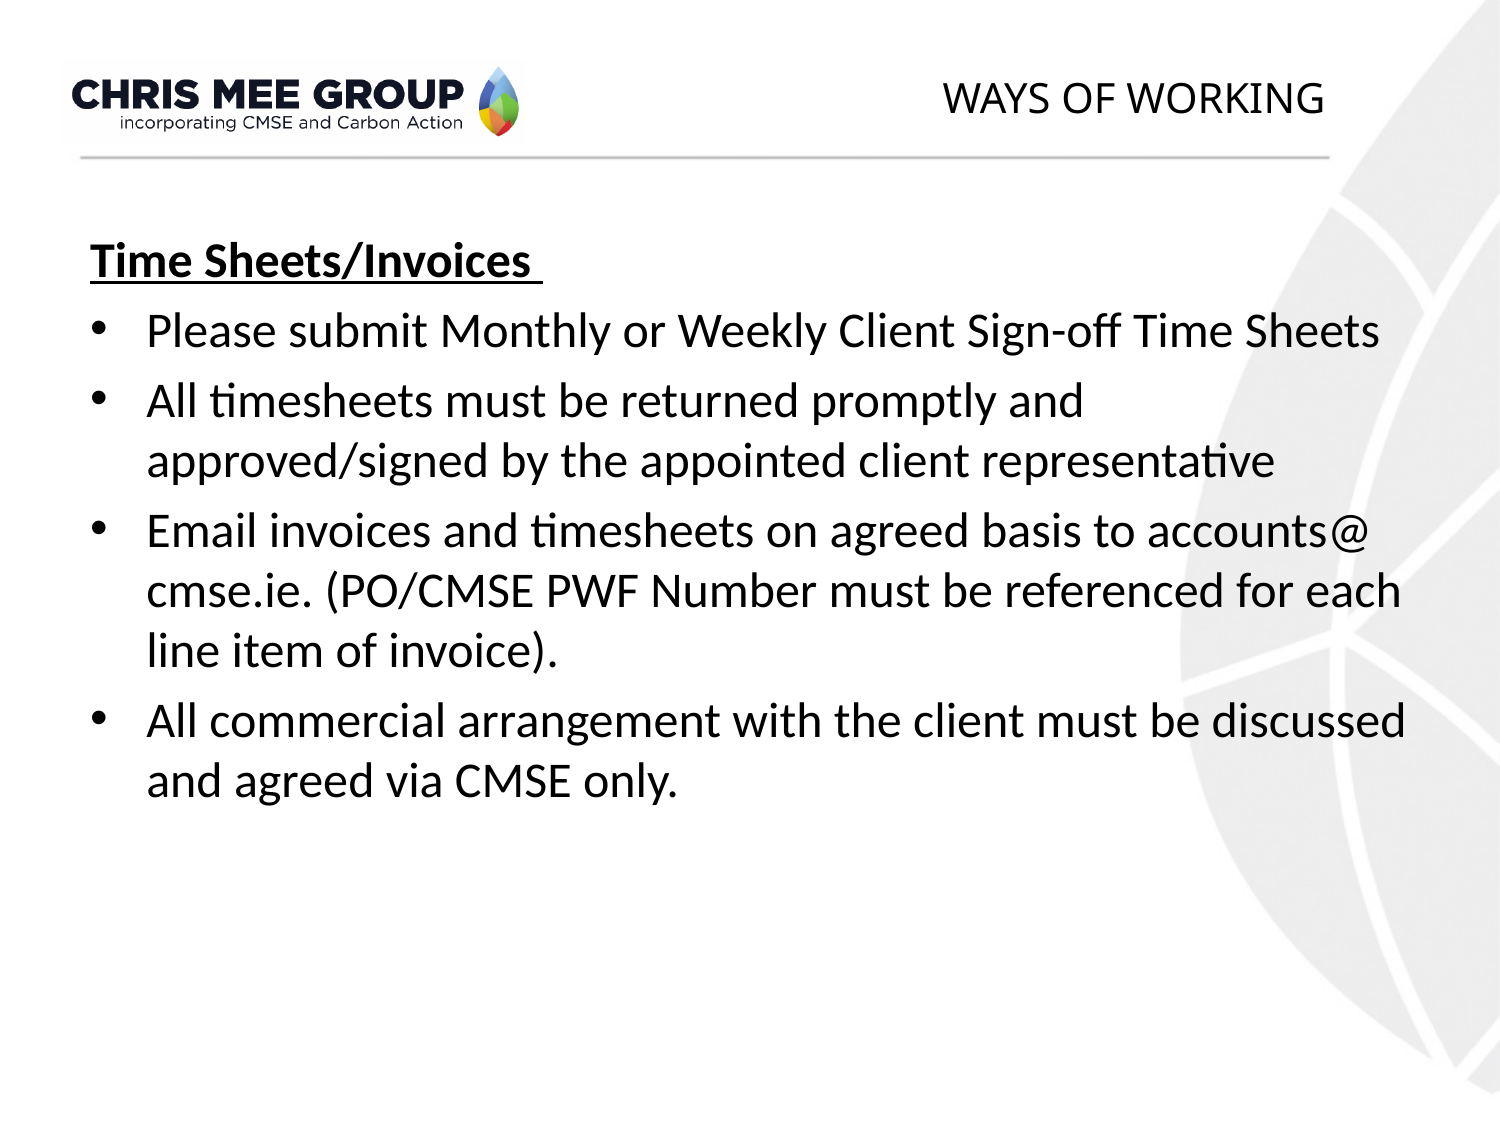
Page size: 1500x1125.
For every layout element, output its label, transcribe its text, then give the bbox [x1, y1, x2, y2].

list Time Sheets/Invoices Please submit Monthly or Weekly Client Sign-off Time Sheets All timesheets must be returned promptly and approved/signed by the appointed client representative Email invoices and timesheets on agreed basis to accounts@ cmse.ie. (PO/CMSE PWF Number must be referenced for each line item of invoice). All commercial arrangement with the client must be discussed and agreed via CMSE only. [75, 219, 1425, 963]
title WAYS OF WORKING [537, 45, 1341, 149]
picture [0, 0, 1500, 1125]
